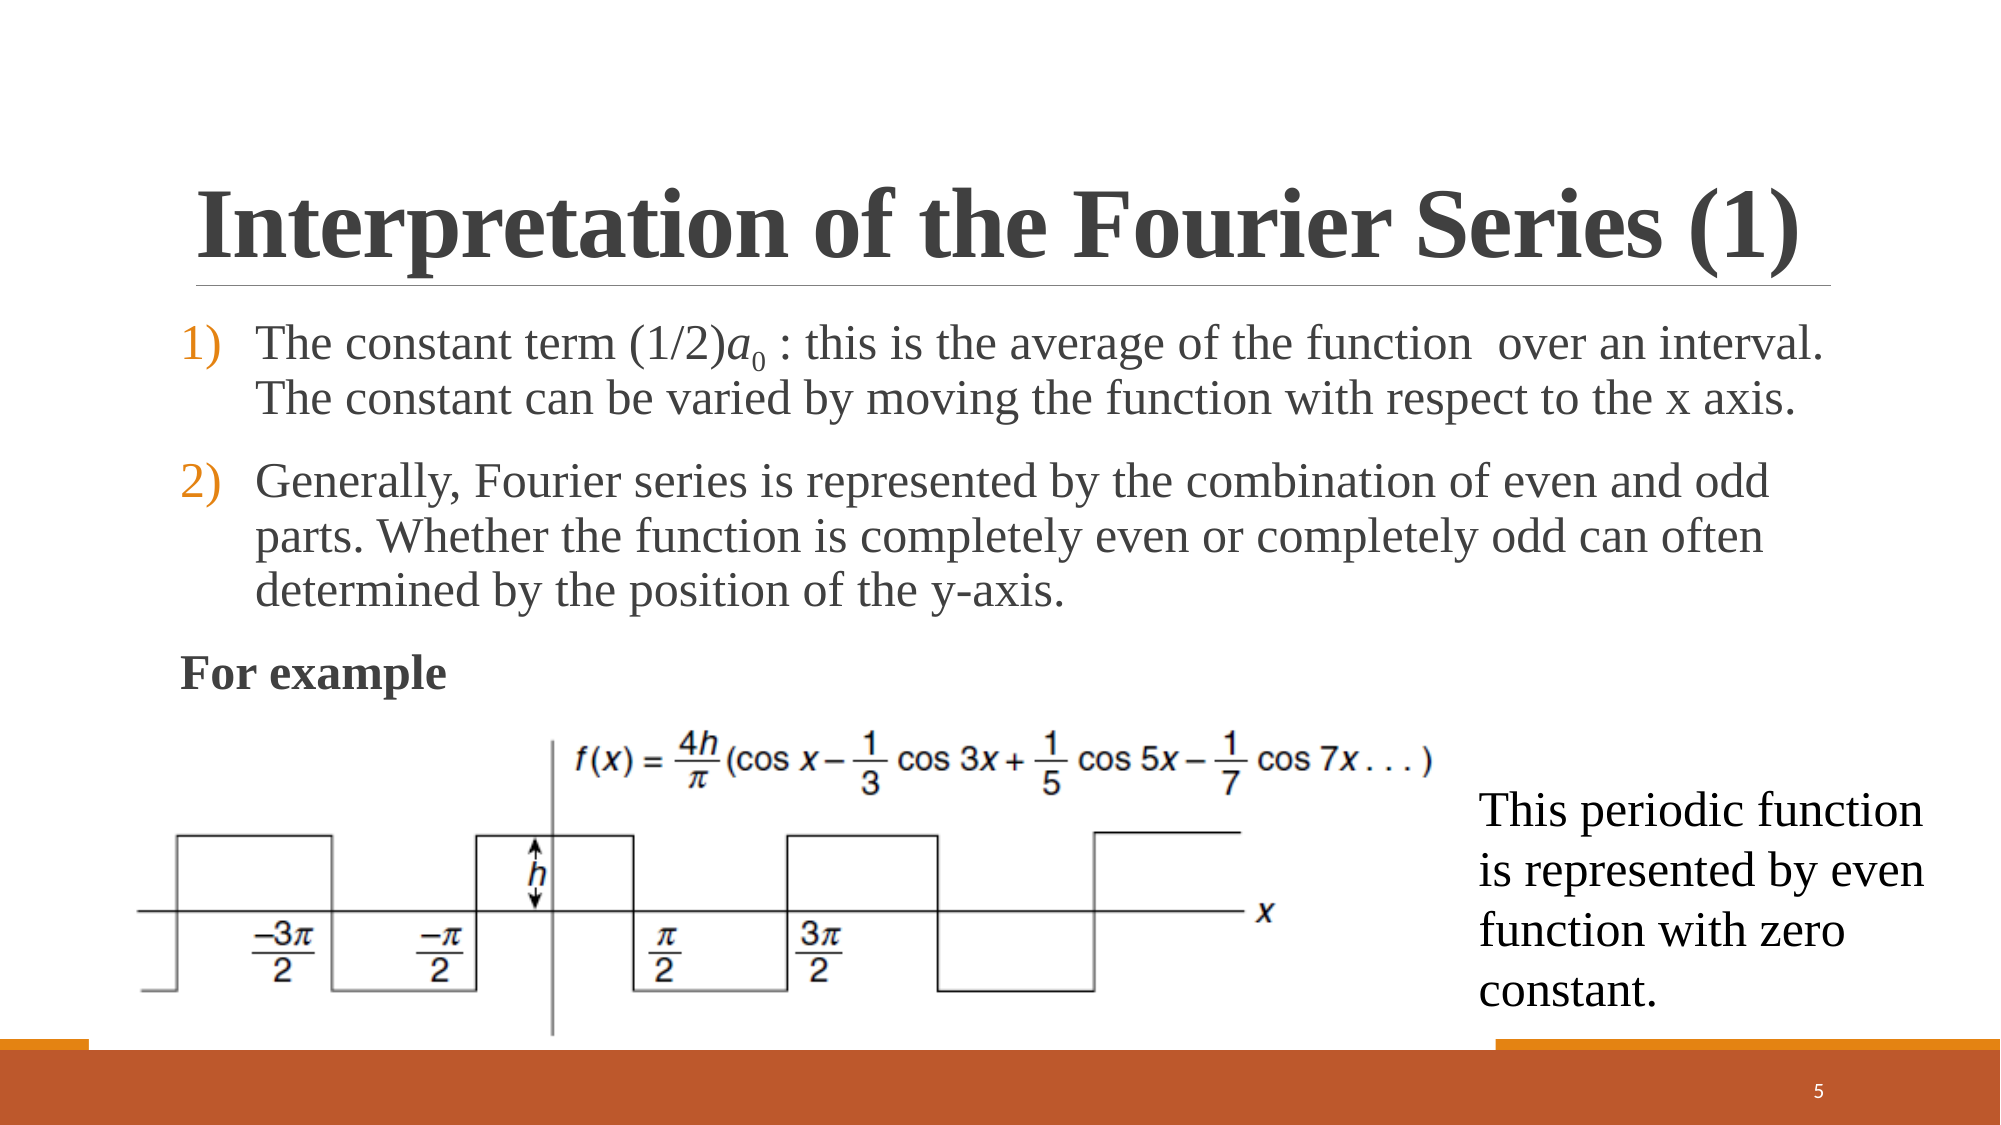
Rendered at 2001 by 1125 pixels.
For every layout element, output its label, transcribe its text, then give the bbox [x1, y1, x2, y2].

title Interpretation of the Fourier Series (1) [180, 47, 1830, 285]
text_box This periodic function is represented by even function with zero constant. [1504, 768, 1969, 1024]
picture [88, 700, 1496, 1050]
slide_number 5 [1624, 1059, 1840, 1120]
list The constant term (1/2)a0 : this is the average of the function over an interval. The constant can be varied by moving the function with respect to the x axis. Generally, Fourier series is represented by the combination of even and odd parts. Whether the function is completely even or completely odd can often determined by the position of the y-axis. For example [180, 302, 1830, 768]
